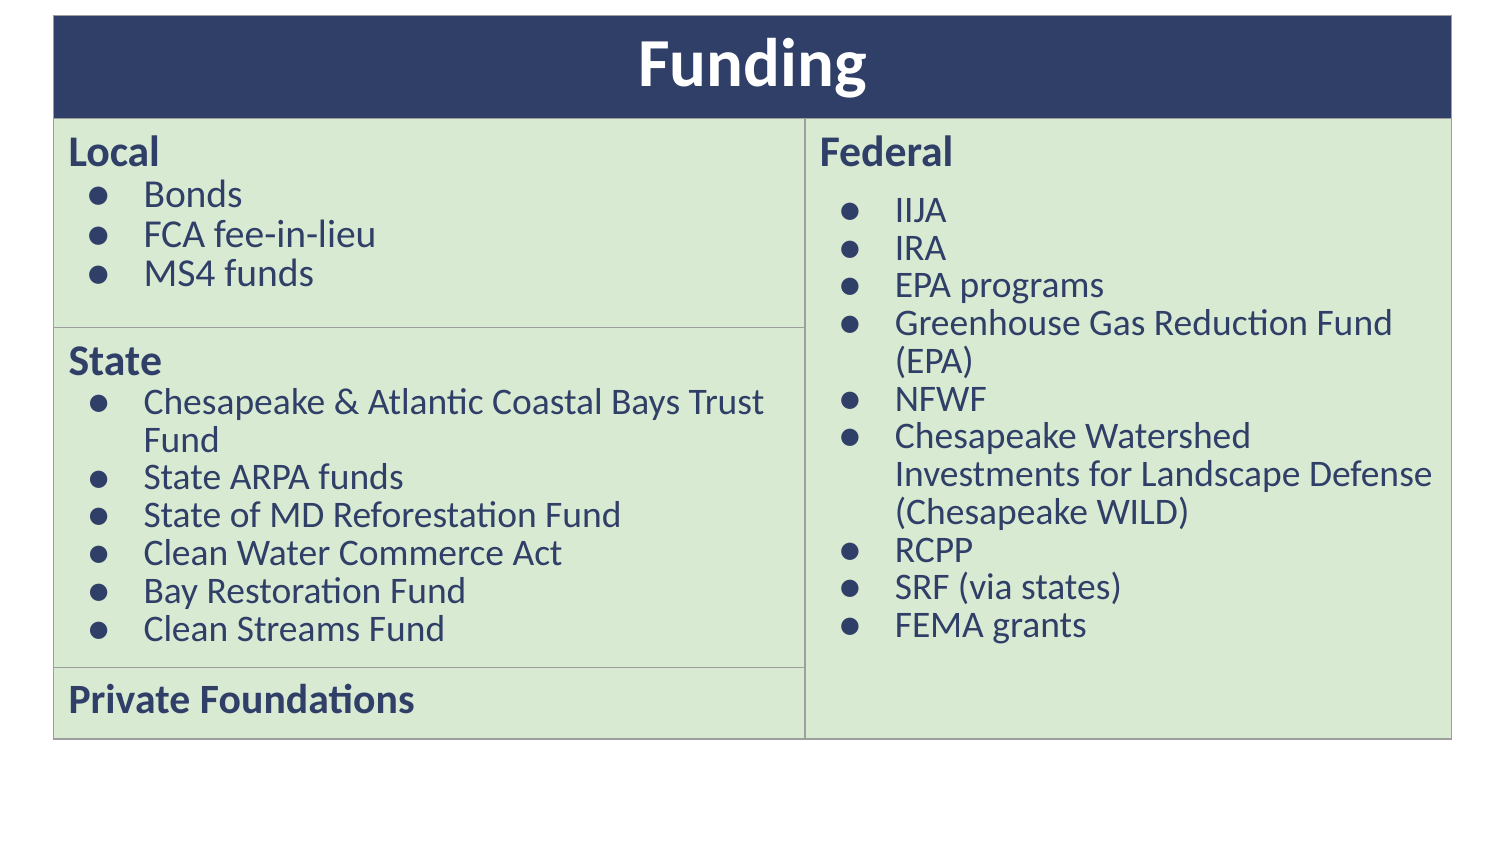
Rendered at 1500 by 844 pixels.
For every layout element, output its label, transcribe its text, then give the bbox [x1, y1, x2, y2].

table_header Funding [54, 16, 1451, 118]
table_cell Private Foundations [54, 668, 804, 738]
table_cell Federal IIJA IRA EPA programs Greenhouse Gas Reduction Fund (EPA) NFWF Chesapeake Watershed Investments for Landscape Defense (Chesapeake WILD) RCPP SRF (via states) FEMA grants [806, 119, 1451, 738]
table_cell Local Bonds FCA fee-in-lieu MS4 funds [54, 119, 804, 327]
table_cell State Chesapeake & Atlantic Coastal Bays Trust Fund State ARPA funds State of MD Reforestation Fund Clean Water Commerce Act Bay Restoration Fund Clean Streams Fund [54, 328, 804, 667]
